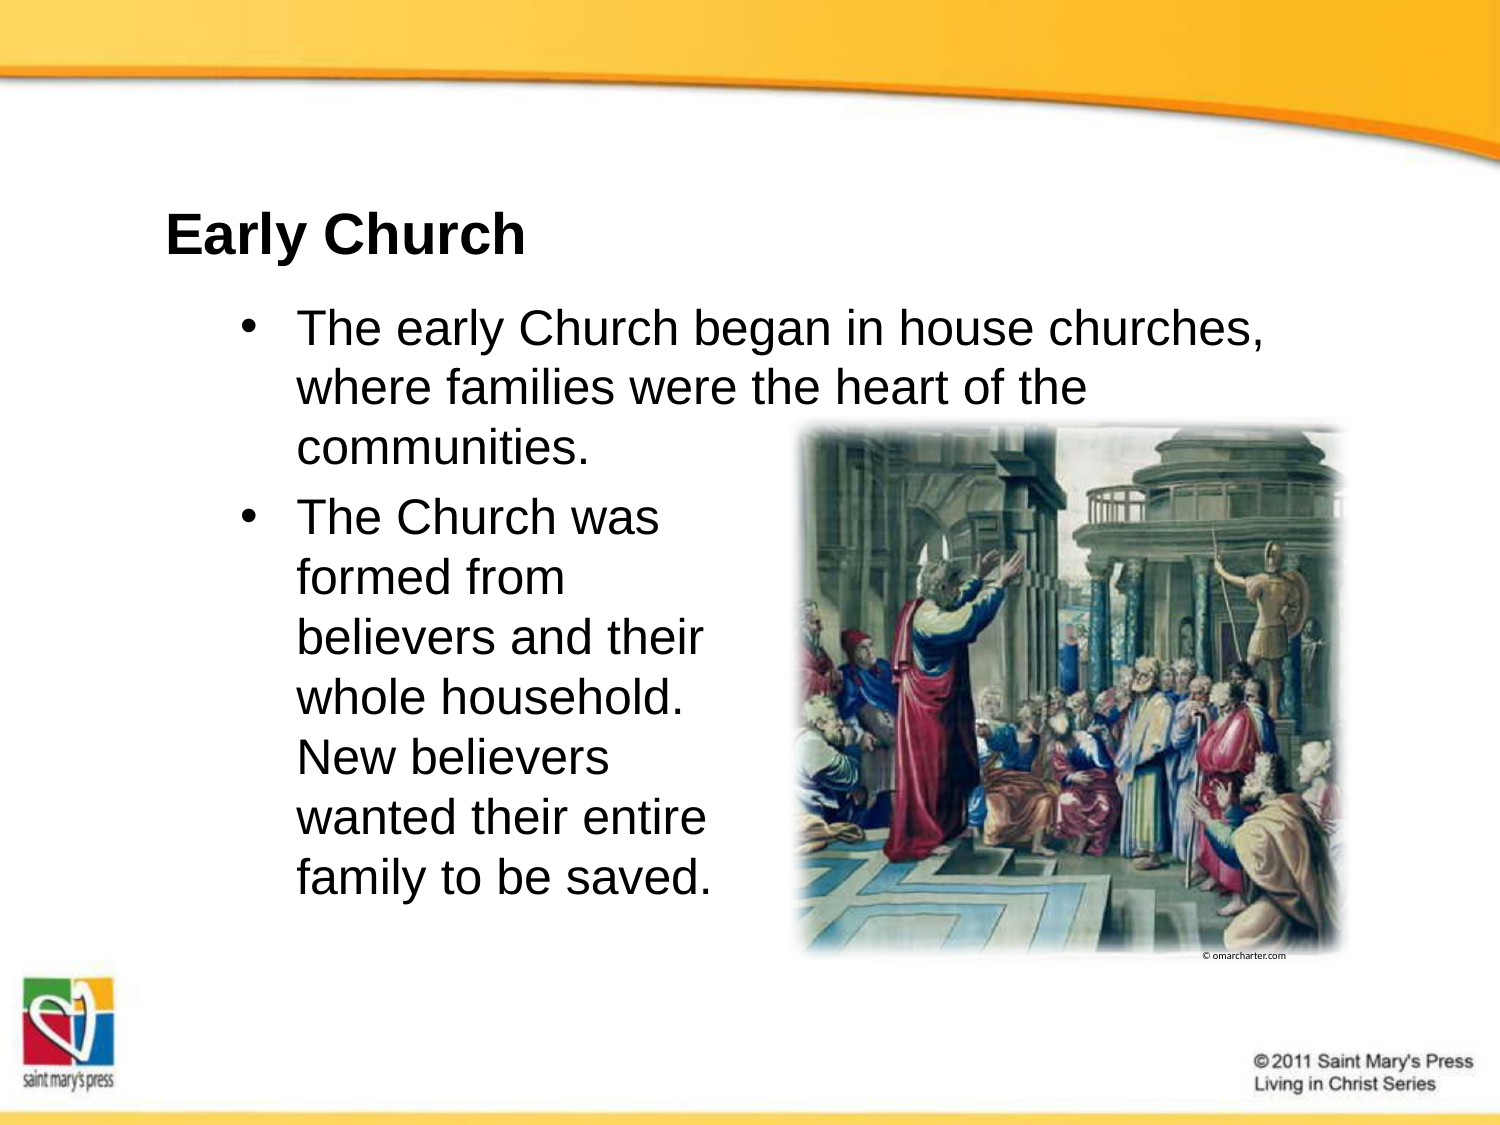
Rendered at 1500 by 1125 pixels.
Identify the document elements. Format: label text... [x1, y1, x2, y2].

picture [0, 0, 1500, 1125]
title Early Church [150, 187, 1500, 275]
list The early Church began in house churches, where families were the heart of the communities. The Church was formed from believers and their whole household. New believers wanted their entire family to be saved. [225, 287, 1288, 1005]
